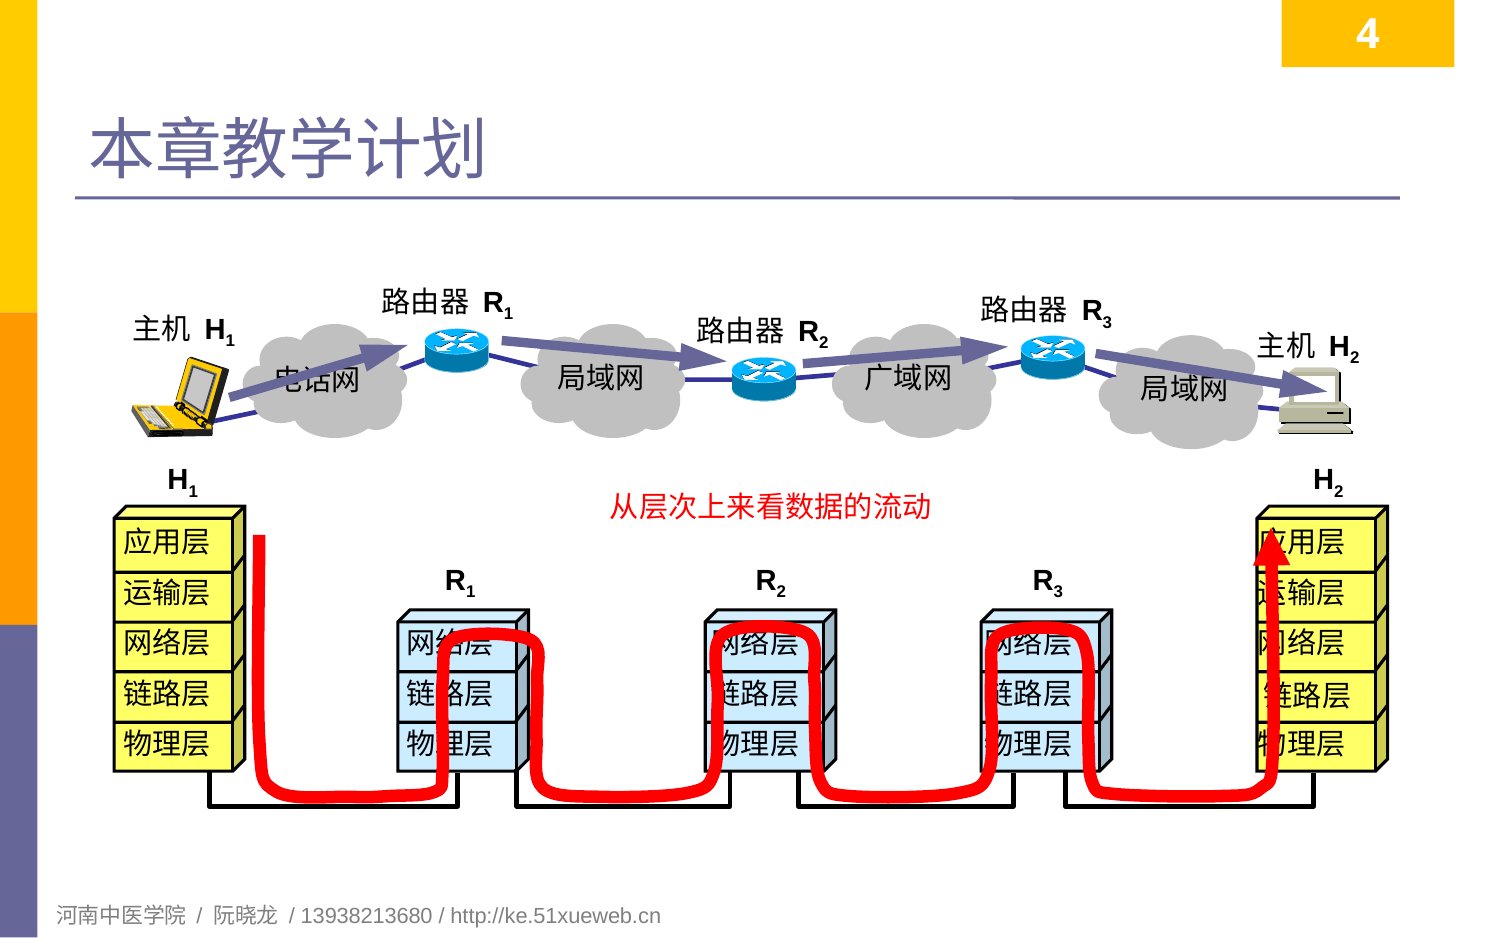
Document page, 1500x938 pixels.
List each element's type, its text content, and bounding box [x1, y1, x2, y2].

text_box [113, 275, 1388, 807]
title 本章教学计划 [75, 37, 1425, 194]
slide_number 4 [1281, 0, 1455, 68]
